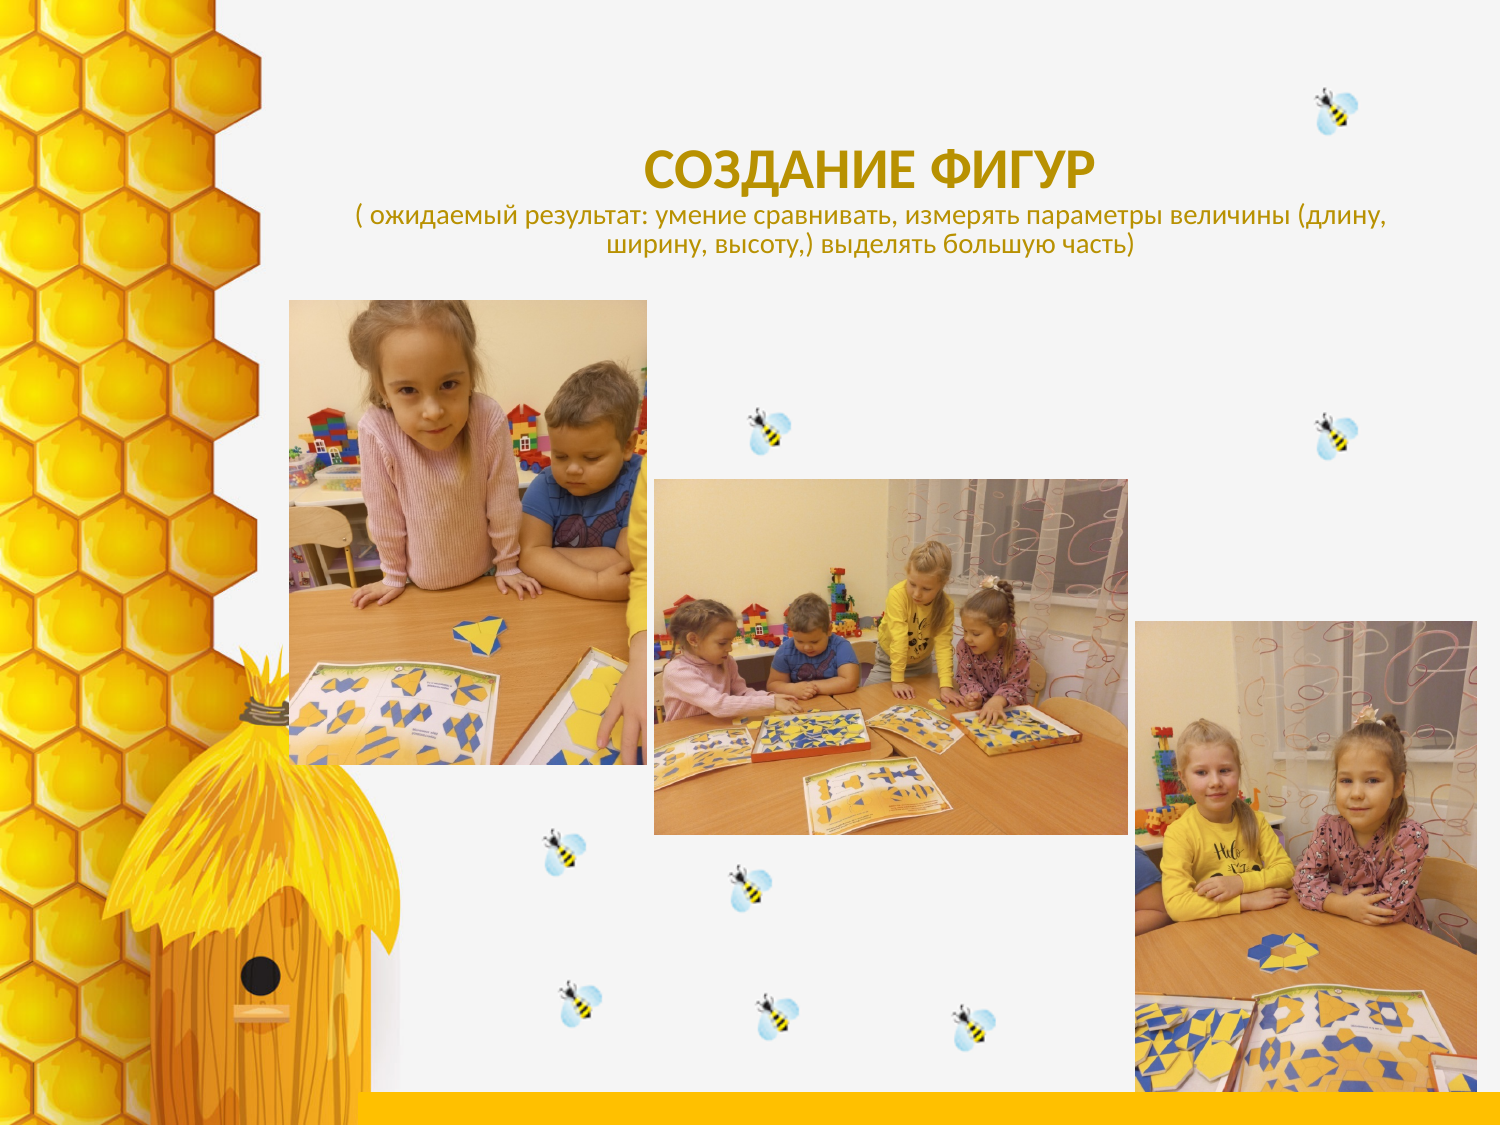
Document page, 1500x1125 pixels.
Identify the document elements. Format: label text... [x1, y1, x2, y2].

title СОЗДАНИЕ ФИГУР ( ожидаемый результат: умение сравнивать, измерять параметры величины (длину, ширину, высоту,) выделять большую часть) [301, 137, 1441, 301]
picture [0, 0, 1500, 1125]
text_box [358, 1092, 1500, 1125]
